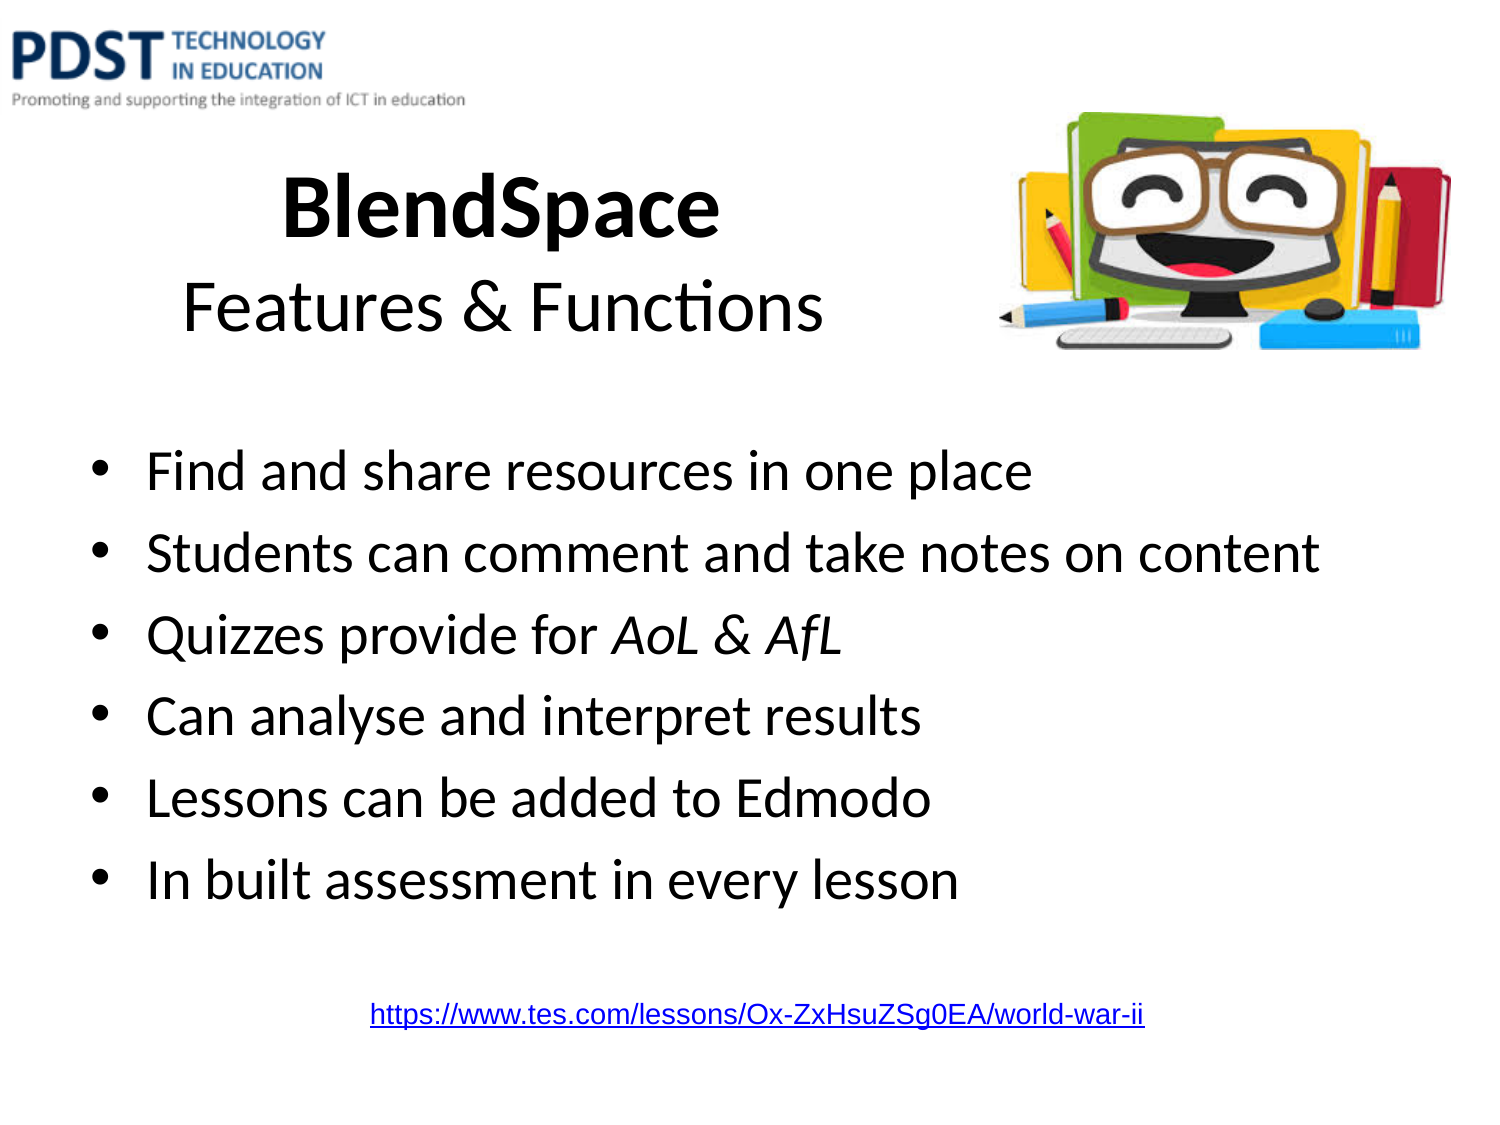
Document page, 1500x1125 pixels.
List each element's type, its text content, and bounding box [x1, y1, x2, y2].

text_box https://www.tes.com/lessons/Ox-ZxHsuZSg0EA/world-war-ii [354, 918, 1215, 1107]
list Find and share resources in one place Students can comment and take notes on content Quizzes provide for AoL & AfL Can analyse and interpret results Lessons can be added to Edmodo In built assessment in every lesson [75, 425, 1425, 1030]
picture [999, 112, 1451, 351]
picture [0, 18, 477, 115]
title BlendSpace Features & Functions [37, 125, 988, 368]
